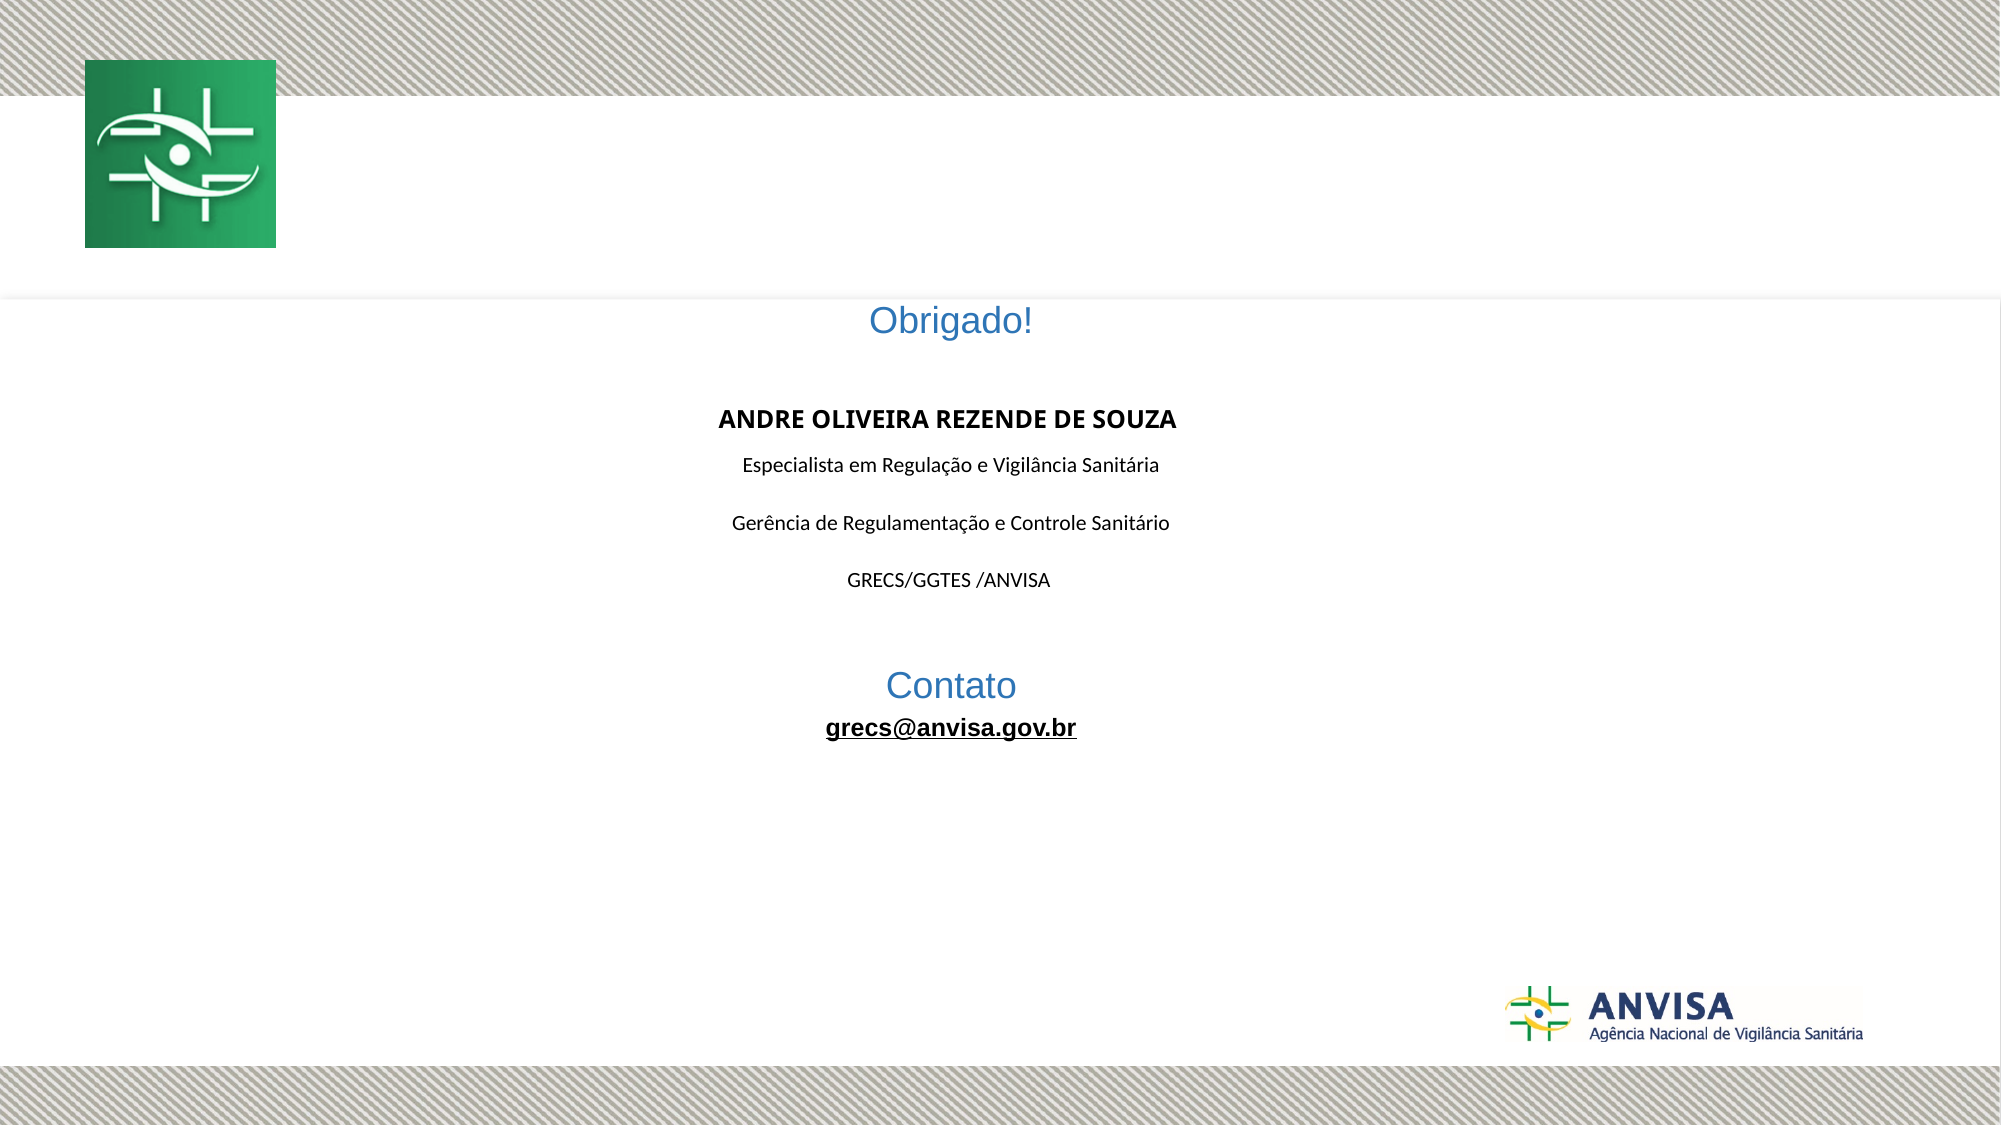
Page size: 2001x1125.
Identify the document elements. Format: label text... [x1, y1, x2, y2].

text_box Obrigado! ANDRE OLIVEIRA REZENDE DE SOUZA Especialista em Regulação e Vigilância Sanitária Gerência de Regulamentação e Controle Sanitário GRECS/GGTES /ANVISA Contato grecs@anvisa.gov.br [451, 288, 1452, 749]
picture [0, 1066, 2000, 1125]
picture [0, 0, 2000, 248]
picture [1505, 986, 1863, 1042]
